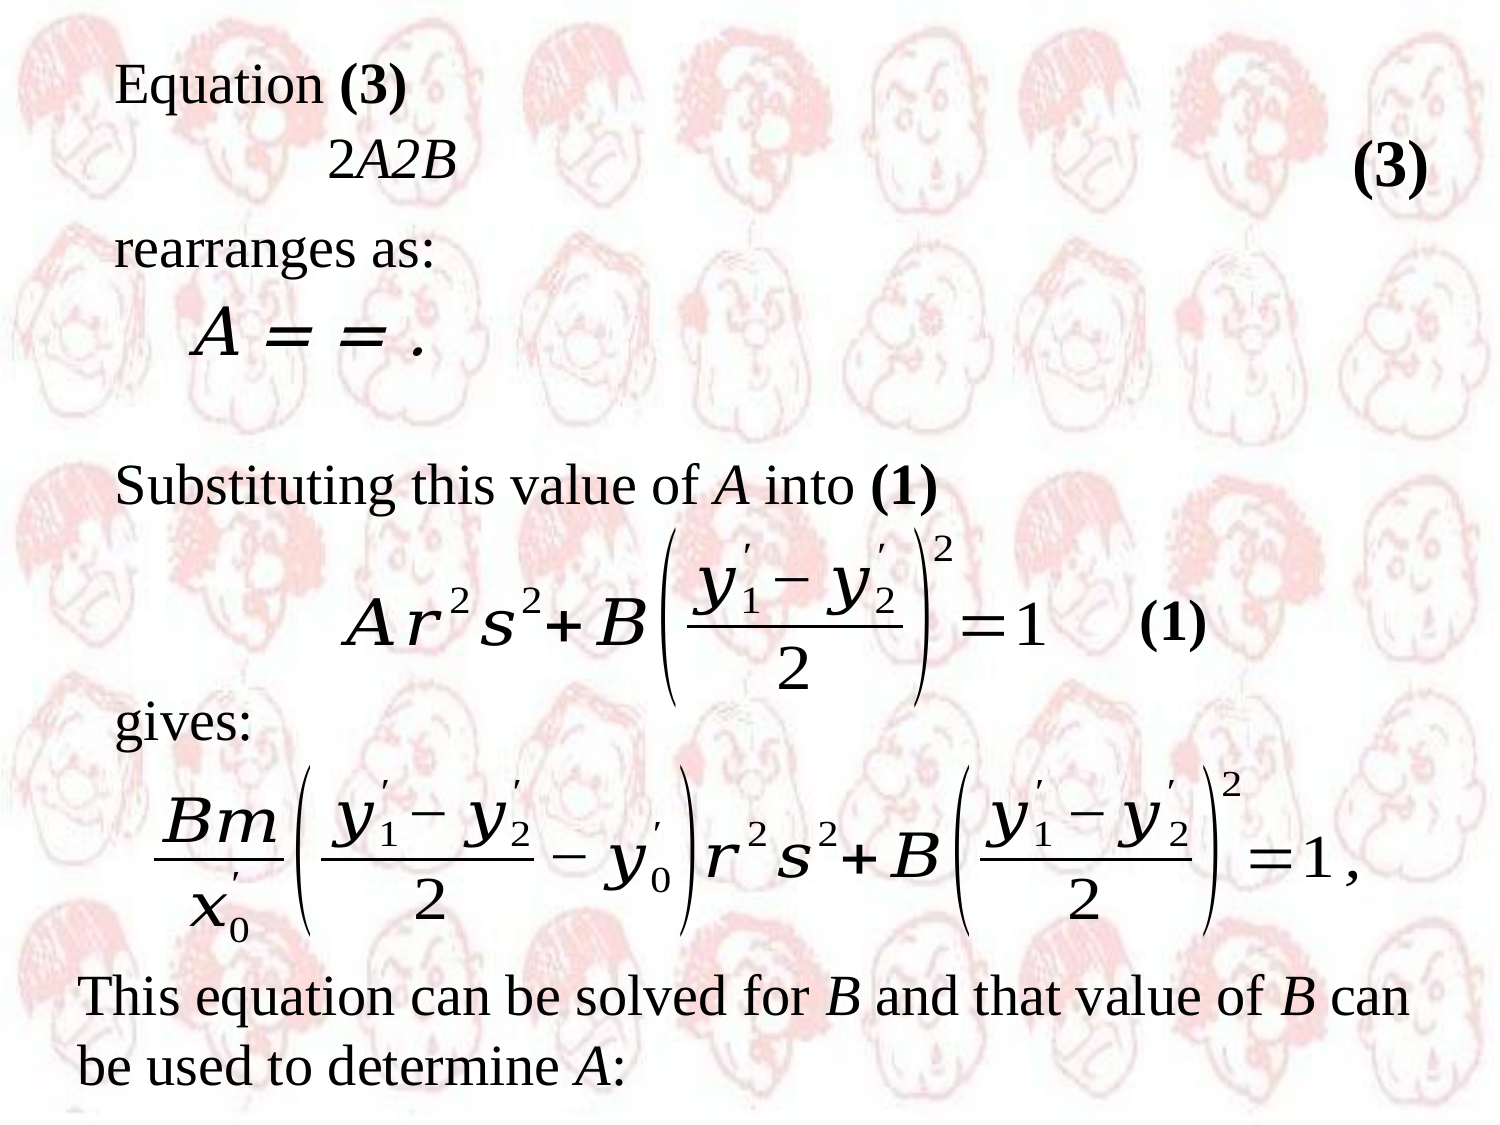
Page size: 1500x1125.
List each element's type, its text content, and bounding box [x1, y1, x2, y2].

text_box Substituting this value of A into (1) [99, 439, 1338, 524]
text_box gives: [99, 675, 1338, 760]
text_box (1) [1125, 575, 1313, 660]
text_box (3) [1337, 112, 1500, 208]
text_box rearranges as: [99, 201, 913, 287]
text_box Equation (3) [99, 37, 913, 123]
picture [0, 0, 1500, 1125]
text_box This equation can be solved for B and that value of B can be used to determine A: [62, 949, 1475, 1105]
